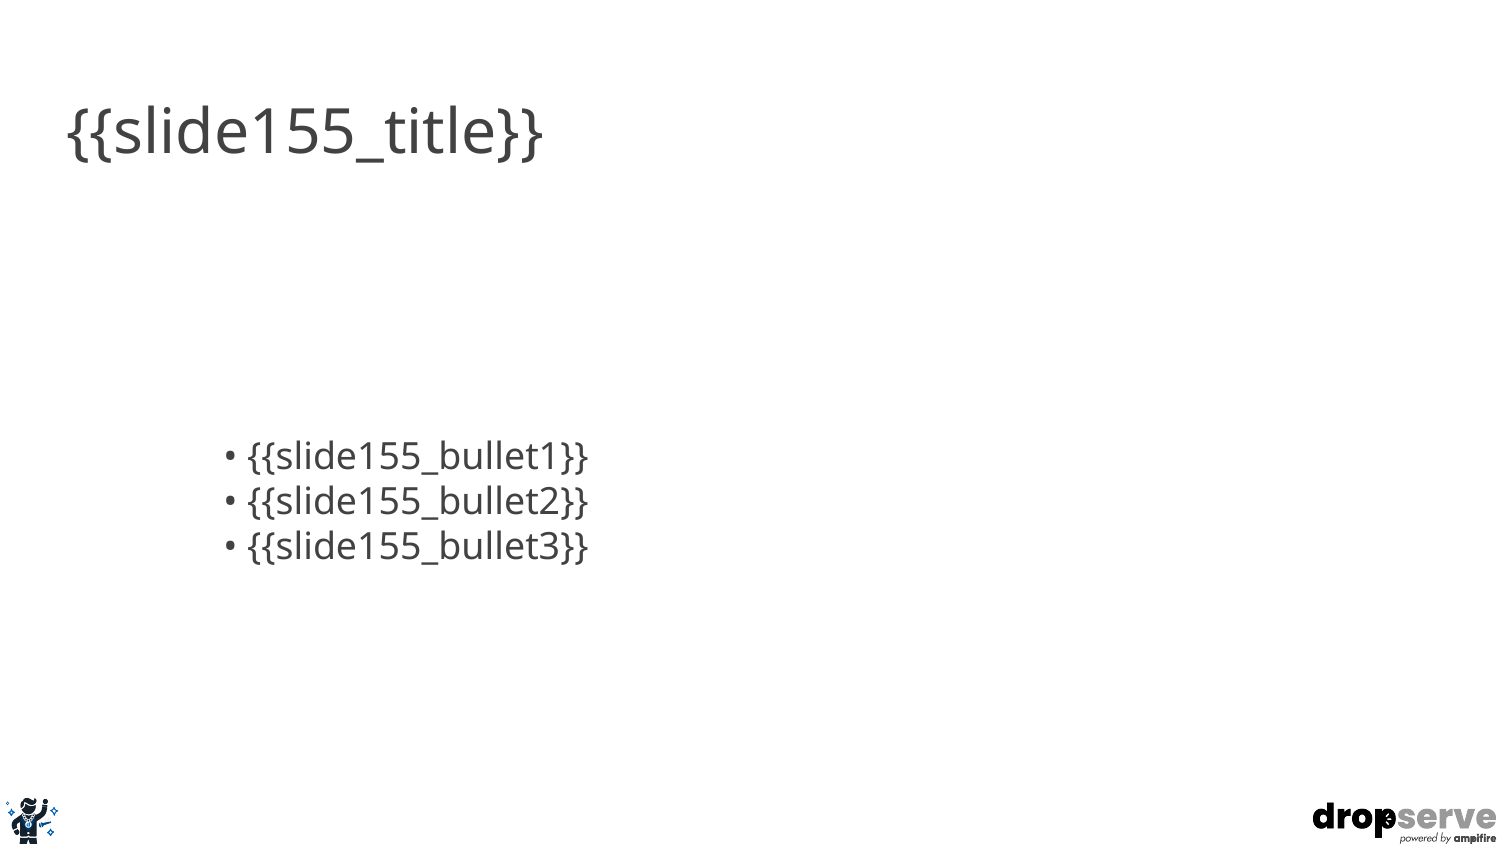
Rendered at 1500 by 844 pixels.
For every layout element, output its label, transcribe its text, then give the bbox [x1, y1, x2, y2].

text_box • {{slide155_bullet1}} • {{slide155_bullet2}} • {{slide155_bullet3}} [208, 416, 1042, 730]
picture [1309, 792, 1500, 844]
title {{slide155_title}} [51, 61, 1449, 182]
picture [0, 792, 64, 844]
